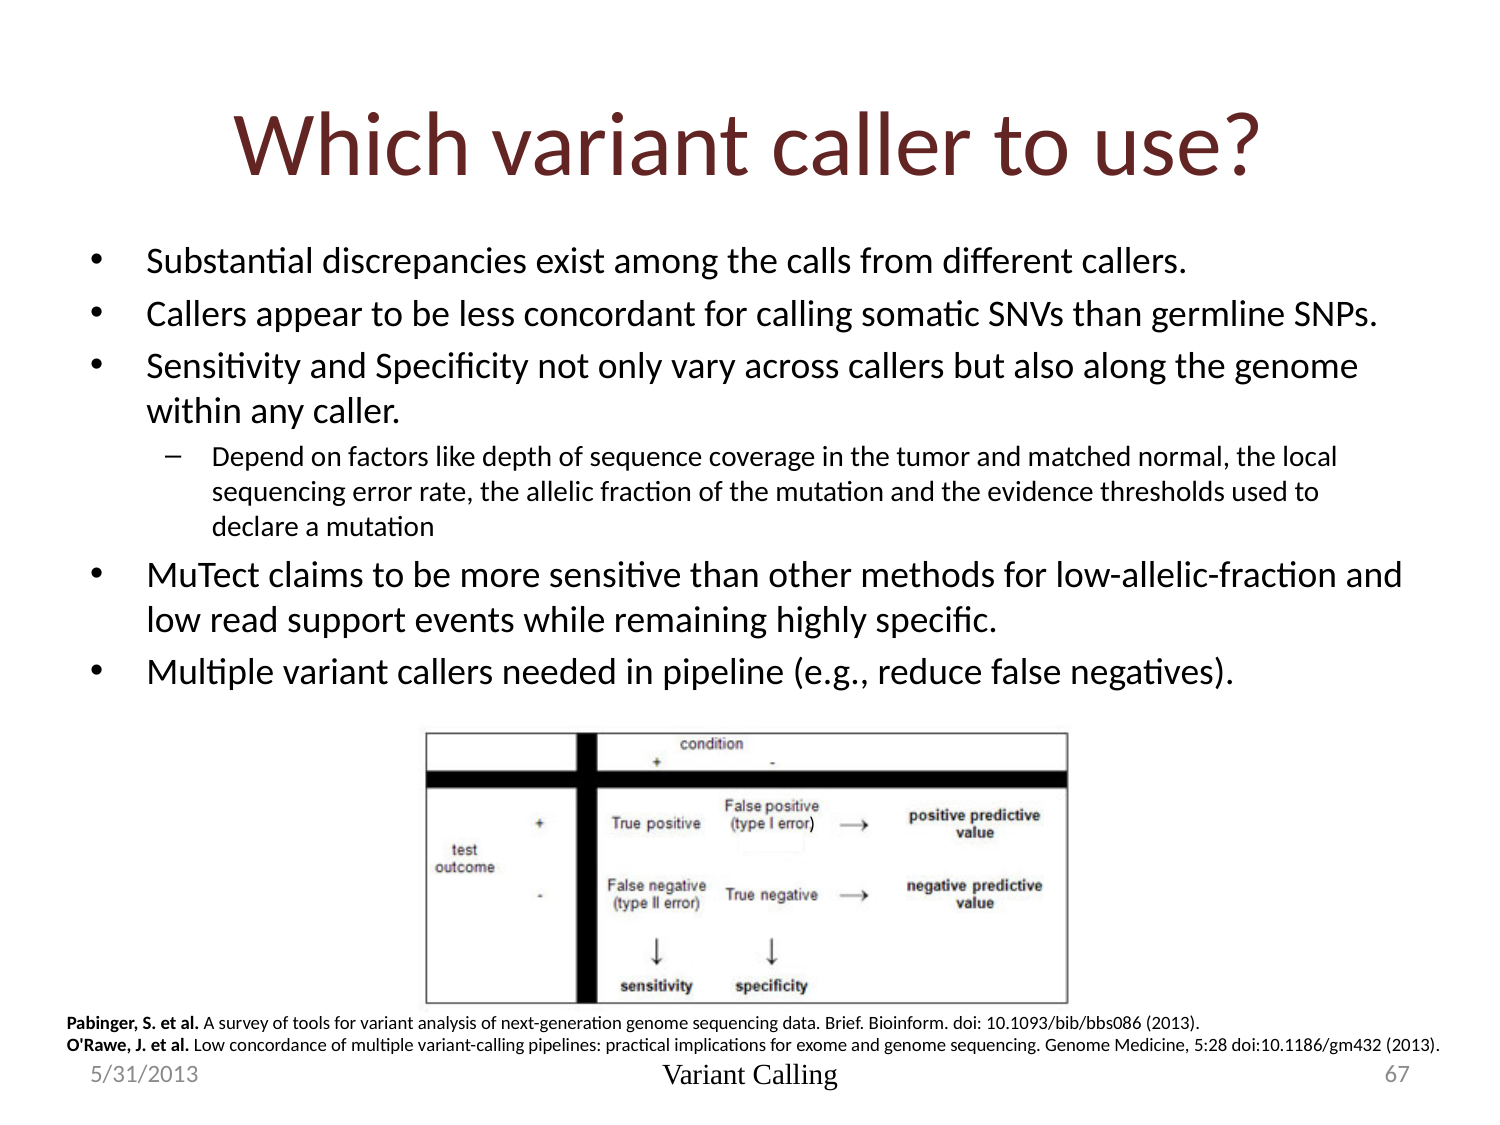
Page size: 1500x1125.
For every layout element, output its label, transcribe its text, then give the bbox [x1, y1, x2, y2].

slide_number 67 [1074, 1063, 1425, 1103]
title Which variant caller to use? [75, 45, 1425, 228]
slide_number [75, 1063, 425, 1103]
footer Variant Calling [512, 1063, 988, 1103]
text_box Pabinger, S. et al. A survey of tools for variant analysis of next-generation genome sequencing data. Brief. Bioinform. doi: 10.1093/bib/bbs086 (2013). O'Rawe, J. et al. Low concordance of multiple variant-calling pipelines: practical implications for exome and genome sequencing. Genome Medicine, 5:28 doi:10.1186/gm432 (2013). [52, 1002, 1464, 1063]
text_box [418, 725, 1076, 1012]
list Substantial discrepancies exist among the calls from different callers. Callers appear to be less concordant for calling somatic SNVs than germline SNPs. Sensitivity and Specificity not only vary across callers but also along the genome within any caller. Depend on factors like depth of sequence coverage in the tumor and matched normal, the local sequencing error rate, the allelic fraction of the mutation and the evidence thresholds used to declare a mutation MuTect claims to be more sensitive than other methods for low-allelic-fraction and low read support events while remaining highly specific. Multiple variant callers needed in pipeline (e.g., reduce false negatives). [75, 228, 1425, 972]
